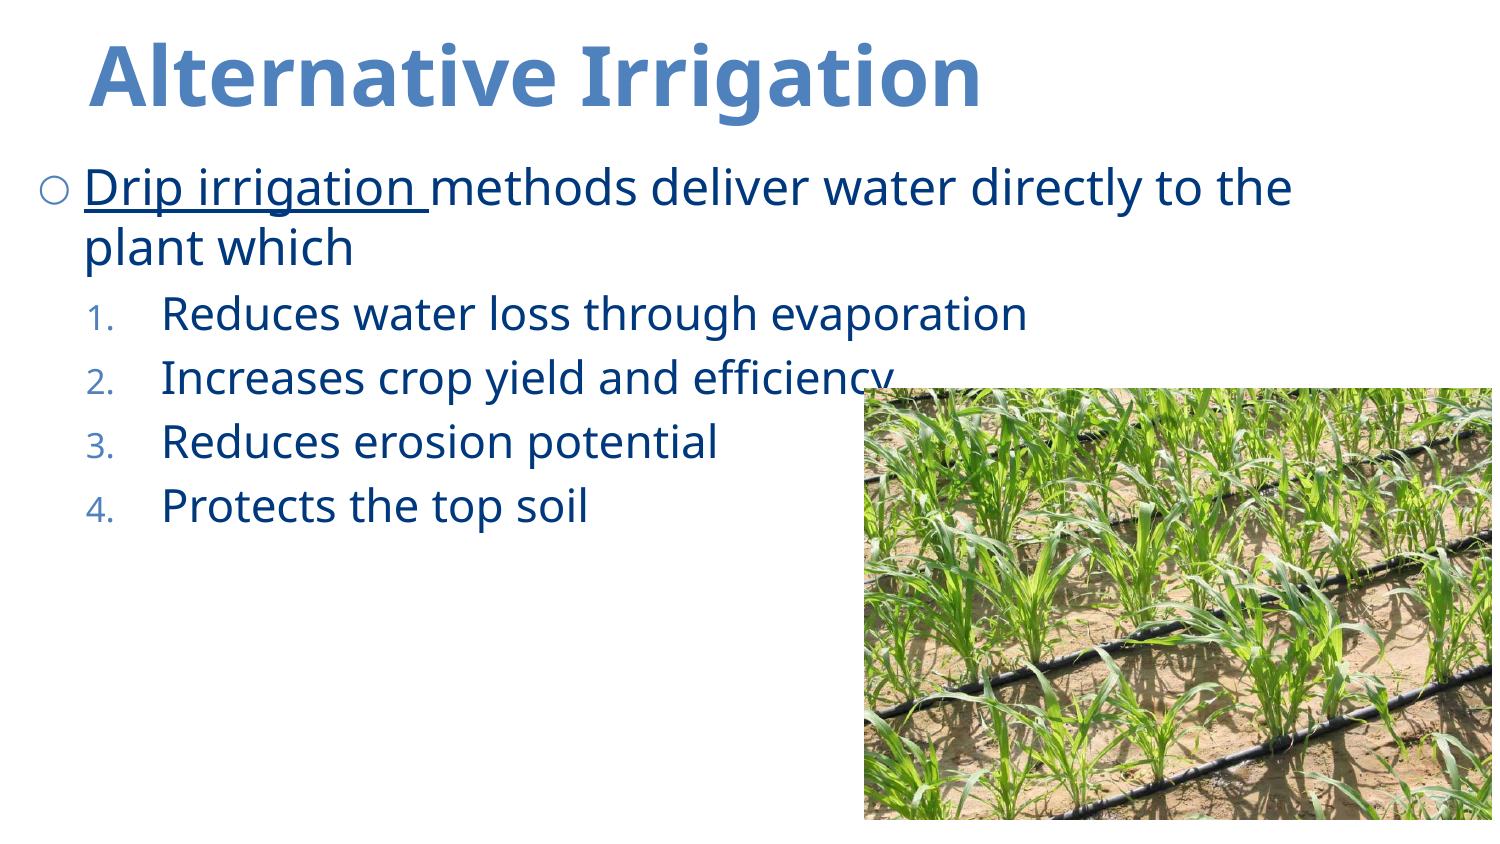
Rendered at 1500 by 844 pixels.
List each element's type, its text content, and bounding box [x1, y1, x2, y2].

list Drip irrigation methods deliver water directly to the plant which Reduces water loss through evaporation Increases crop yield and efficiency Reduces erosion potential Protects the top soil [12, 148, 1361, 566]
picture [864, 388, 1492, 821]
title Alternative Irrigation [74, 25, 1423, 131]
